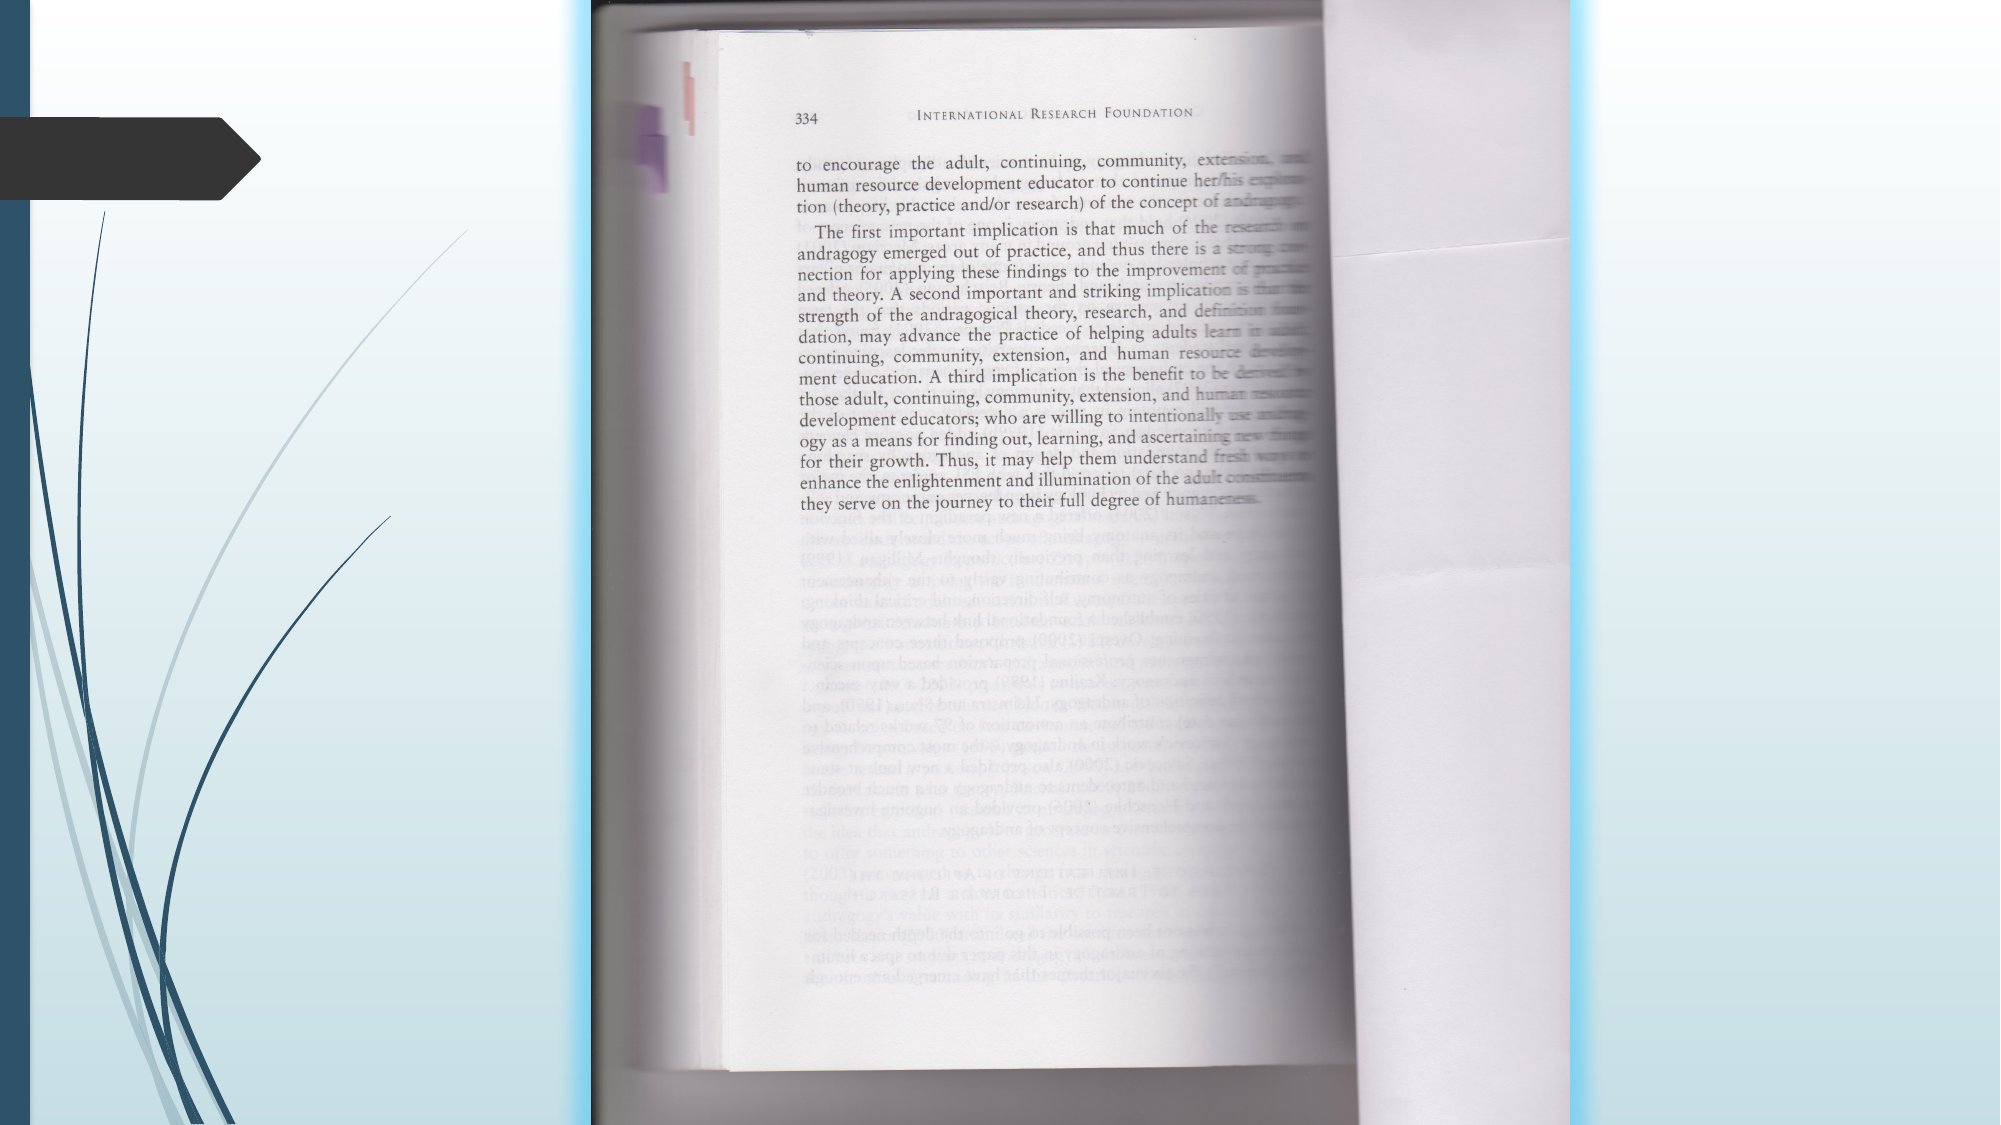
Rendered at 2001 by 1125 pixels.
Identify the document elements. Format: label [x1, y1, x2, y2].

picture [590, 0, 1570, 1125]
